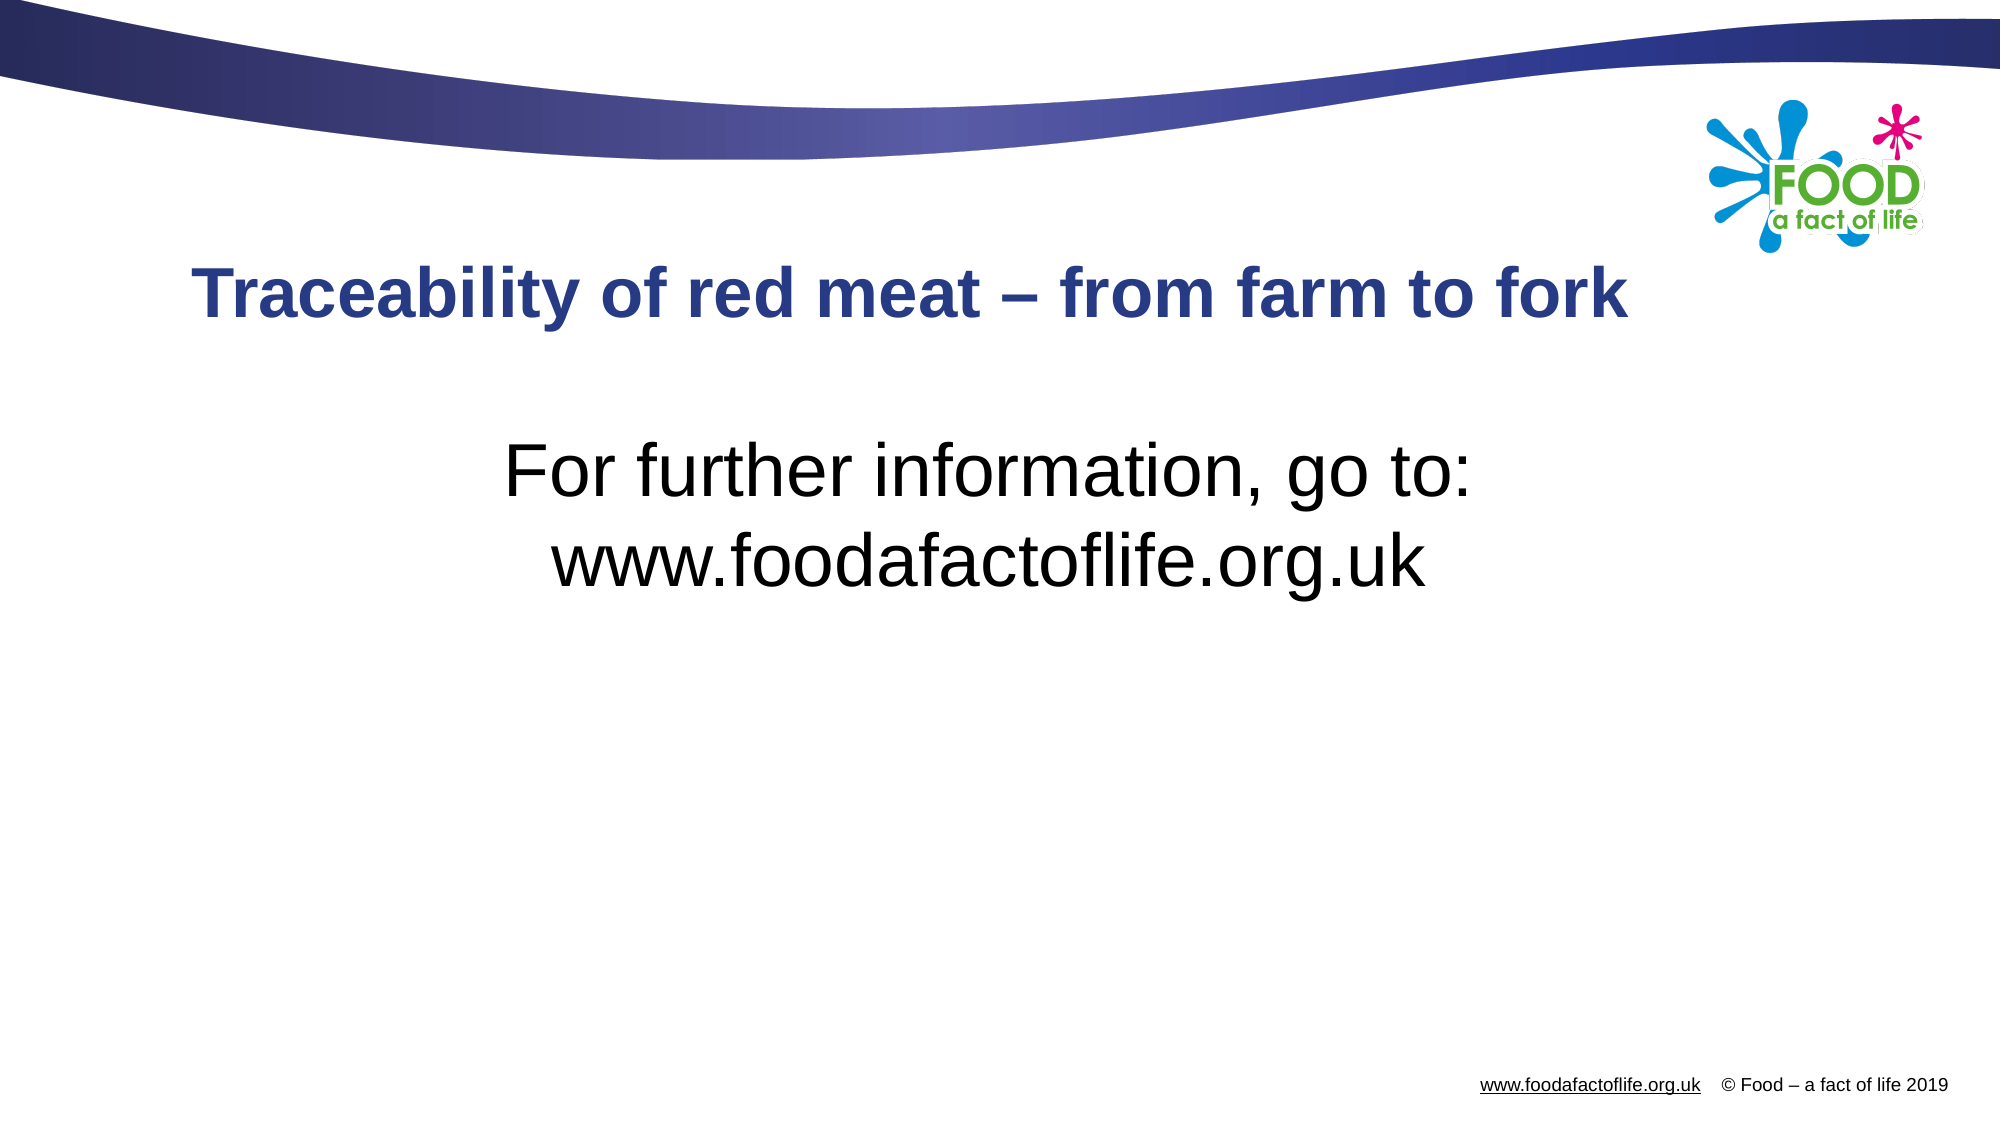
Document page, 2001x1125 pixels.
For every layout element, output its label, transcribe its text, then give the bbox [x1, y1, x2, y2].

picture [0, 0, 2000, 1125]
subtitle For further information, go to: www.foodafactoflife.org.uk [191, 421, 1787, 1013]
title Traceability of red meat – from farm to fork [191, 256, 1787, 375]
